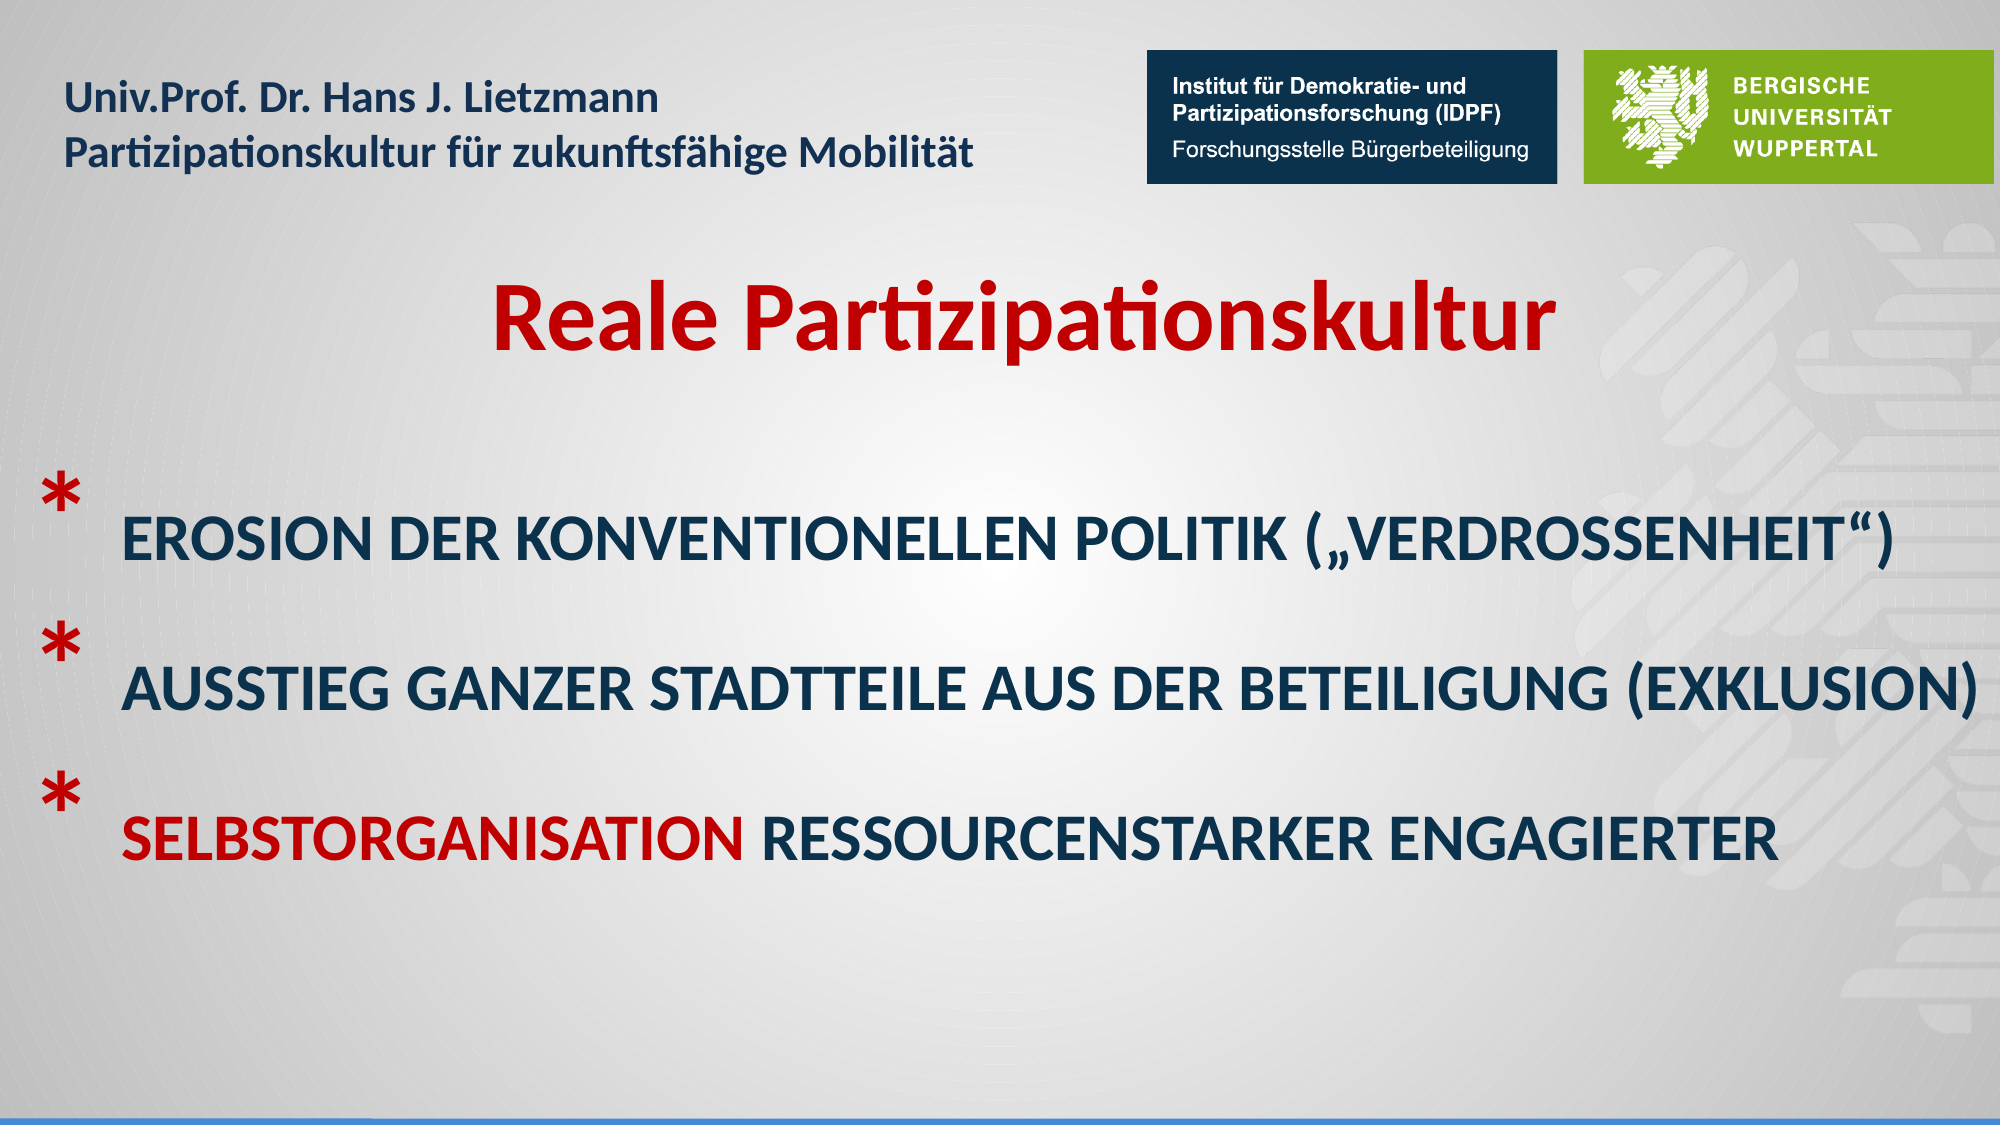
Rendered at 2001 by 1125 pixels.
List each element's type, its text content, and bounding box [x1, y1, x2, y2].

title * erosion der konventionellen Politik („Verdrossenheit“) * Ausstieg ganzer Stadtteile aus der Beteiligung (Exklusion) * Selbstorganisation ressourcenstarker Engagierter [15, 427, 2000, 740]
text_box [173, 840, 1874, 1043]
text_box Reale Partizipationskultur [174, 175, 1875, 378]
picture [1147, 50, 1994, 184]
